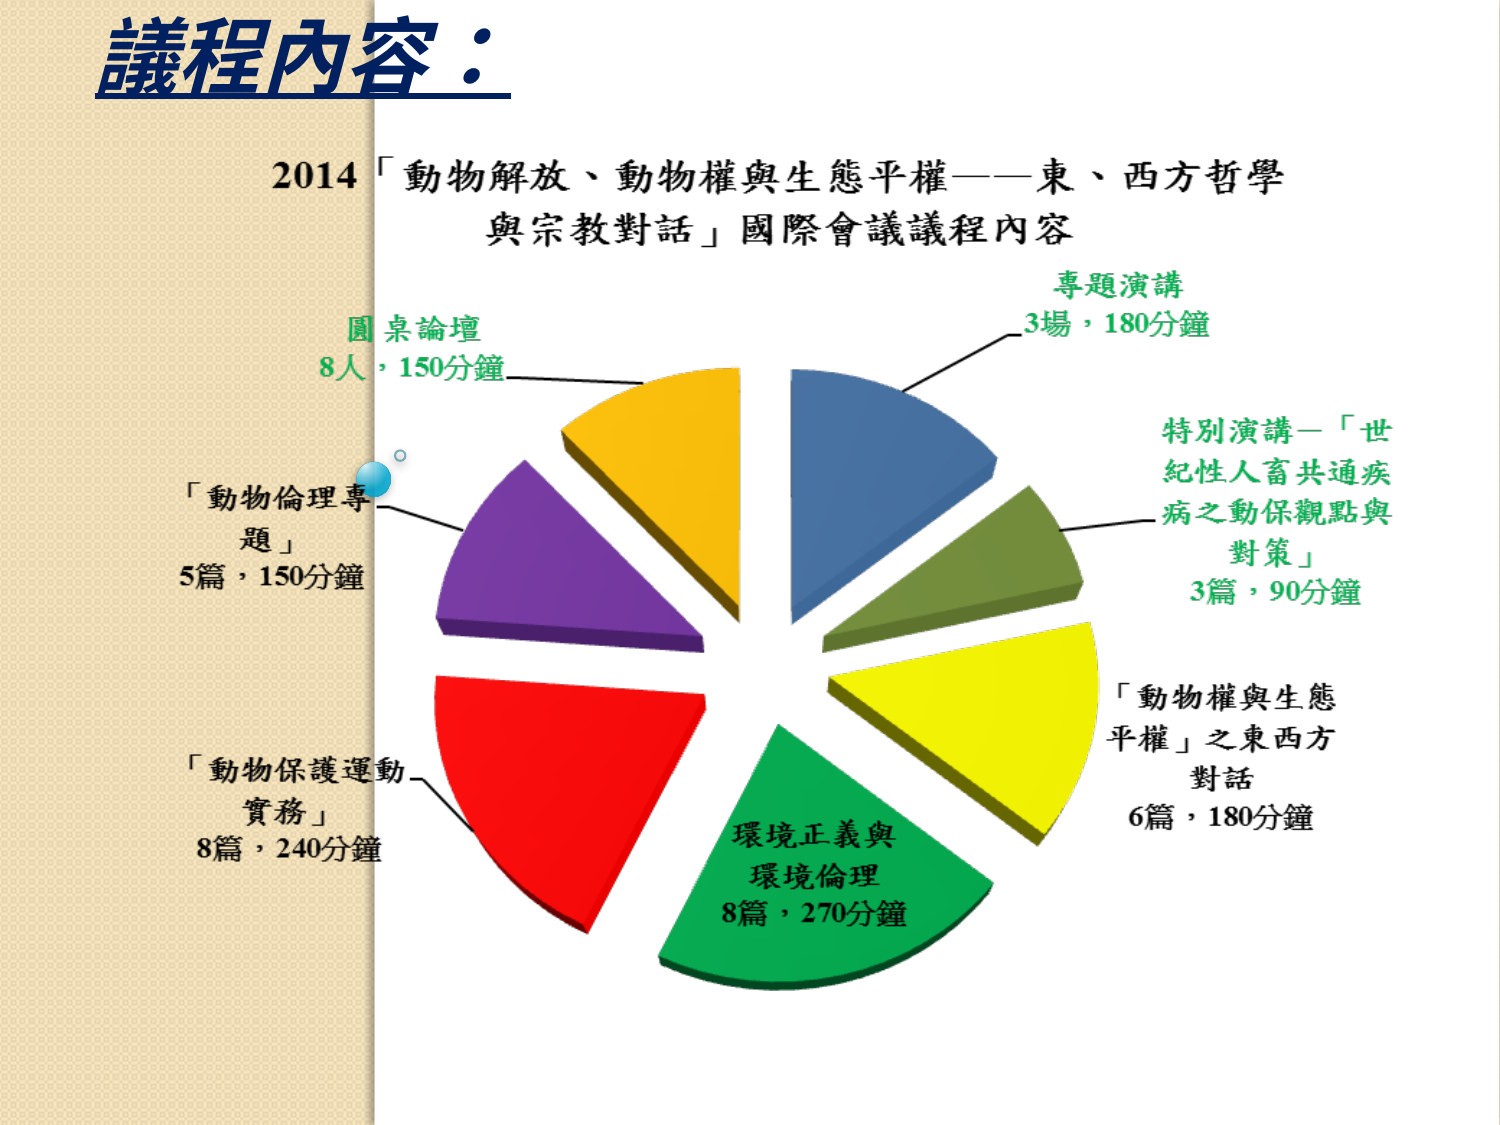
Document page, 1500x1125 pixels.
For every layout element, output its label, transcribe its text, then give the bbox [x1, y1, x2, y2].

picture [100, 125, 1424, 1036]
list 議程內容： [76, 48, 561, 203]
